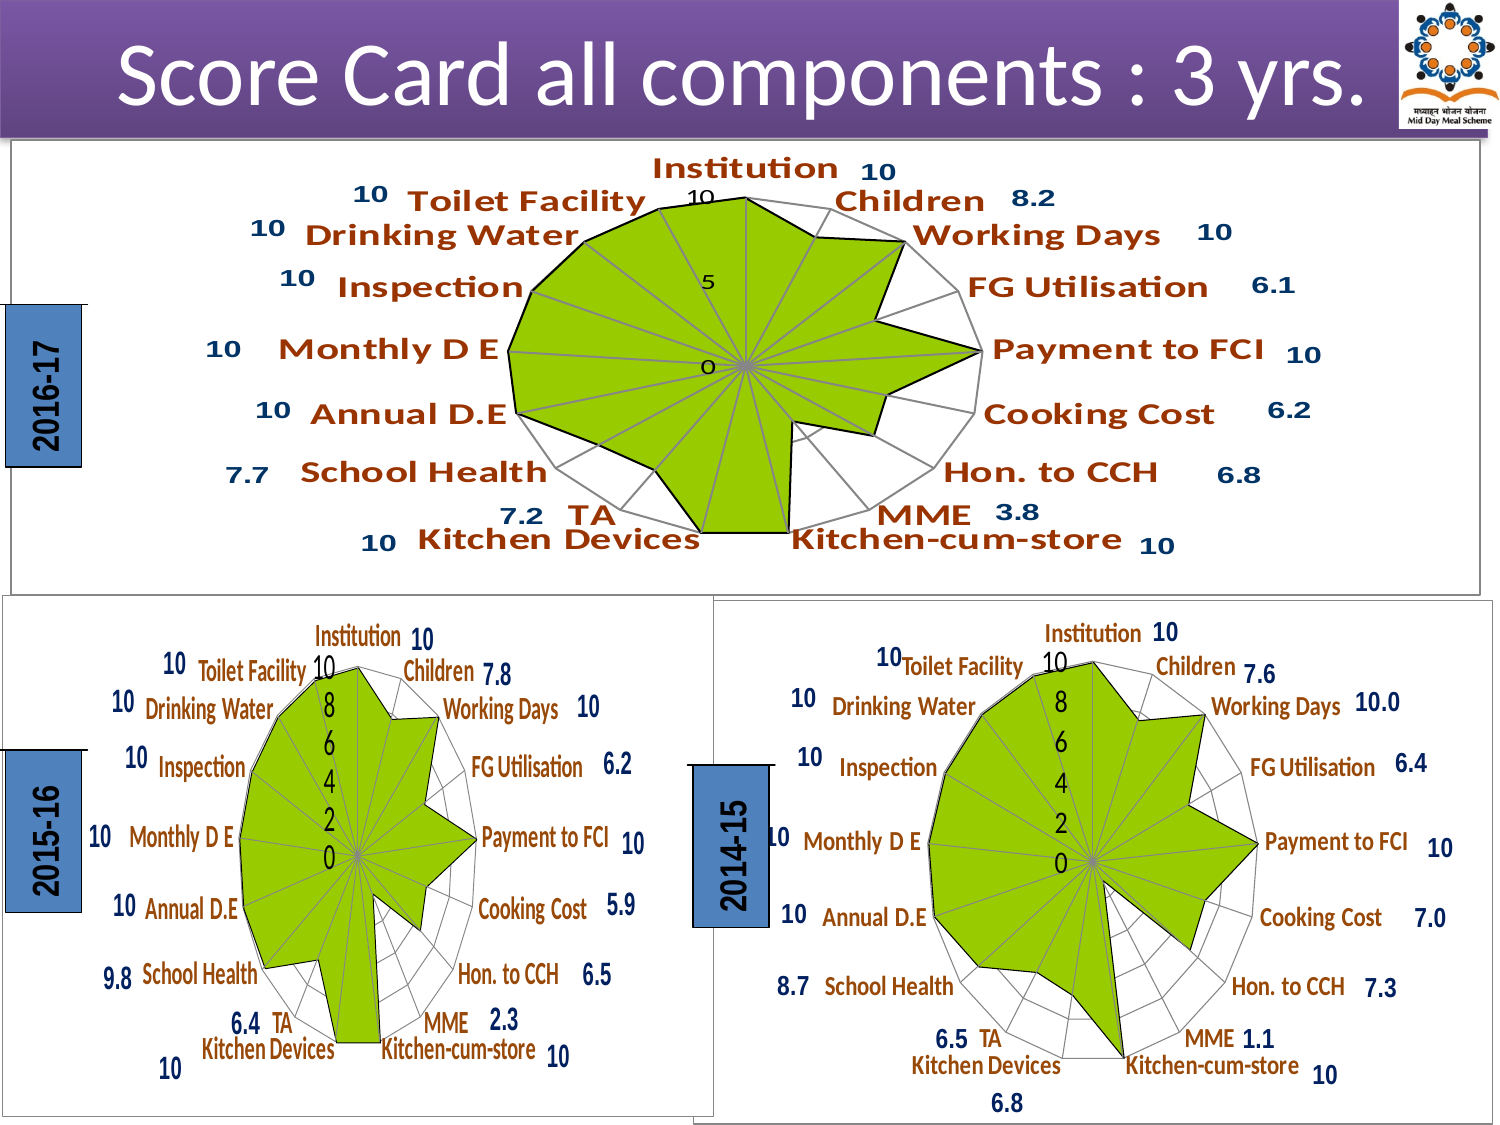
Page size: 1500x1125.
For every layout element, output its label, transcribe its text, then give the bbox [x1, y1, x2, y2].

title Score Card all components : 3 yrs. [0, 0, 1396, 130]
picture [1398, 0, 1500, 129]
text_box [0, 607, 721, 1125]
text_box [0, 131, 1488, 601]
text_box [725, 593, 1500, 1125]
